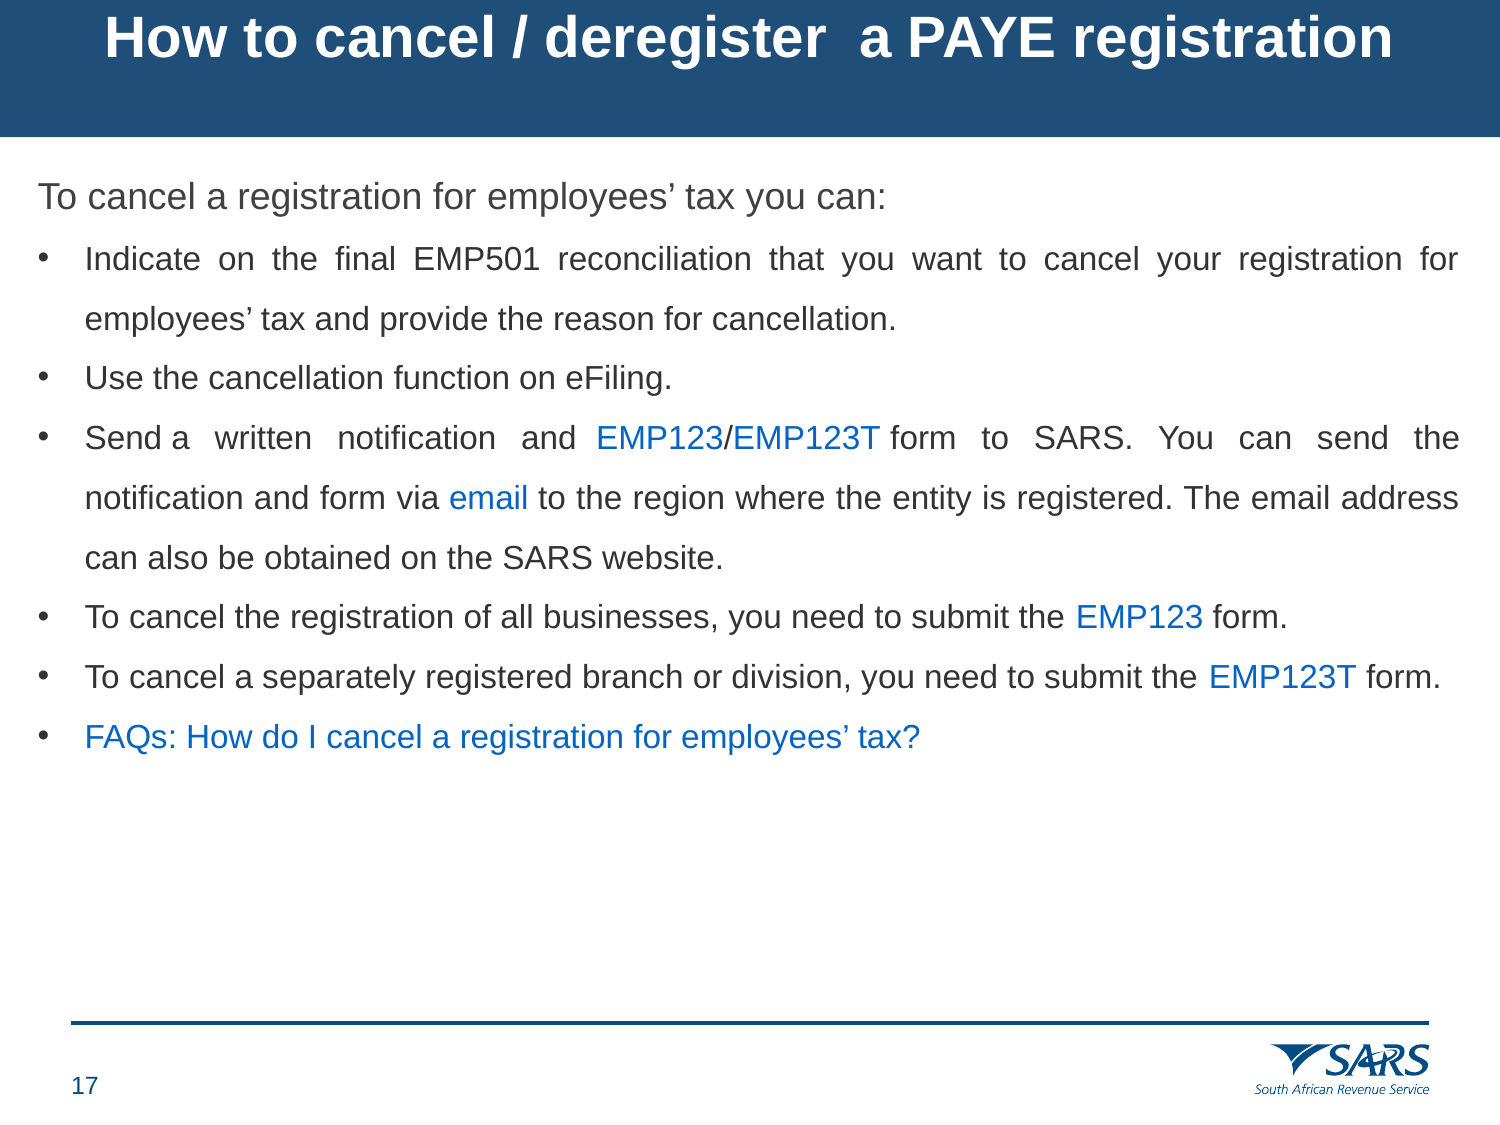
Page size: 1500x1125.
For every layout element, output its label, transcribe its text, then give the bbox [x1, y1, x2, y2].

title How to cancel / deregister a PAYE registration [0, 0, 1500, 138]
list To cancel a registration for employees’ tax you can: Indicate on the final EMP501 reconciliation that you want to cancel your registration for employees’ tax and provide the reason for cancellation. Use the cancellation function on eFiling. Send a written notification and EMP123/EMP123T form to SARS. You can send the notification and form via email to the region where the entity is registered. The email address can also be obtained on the SARS website. To cancel the registration of all businesses, you need to submit the EMP123 form. To cancel a separately registered branch or division, you need to submit the EMP123T form. FAQs: How do I cancel a registration for employees’ tax? [22, 142, 1476, 1003]
slide_number 16 [56, 1054, 126, 1115]
